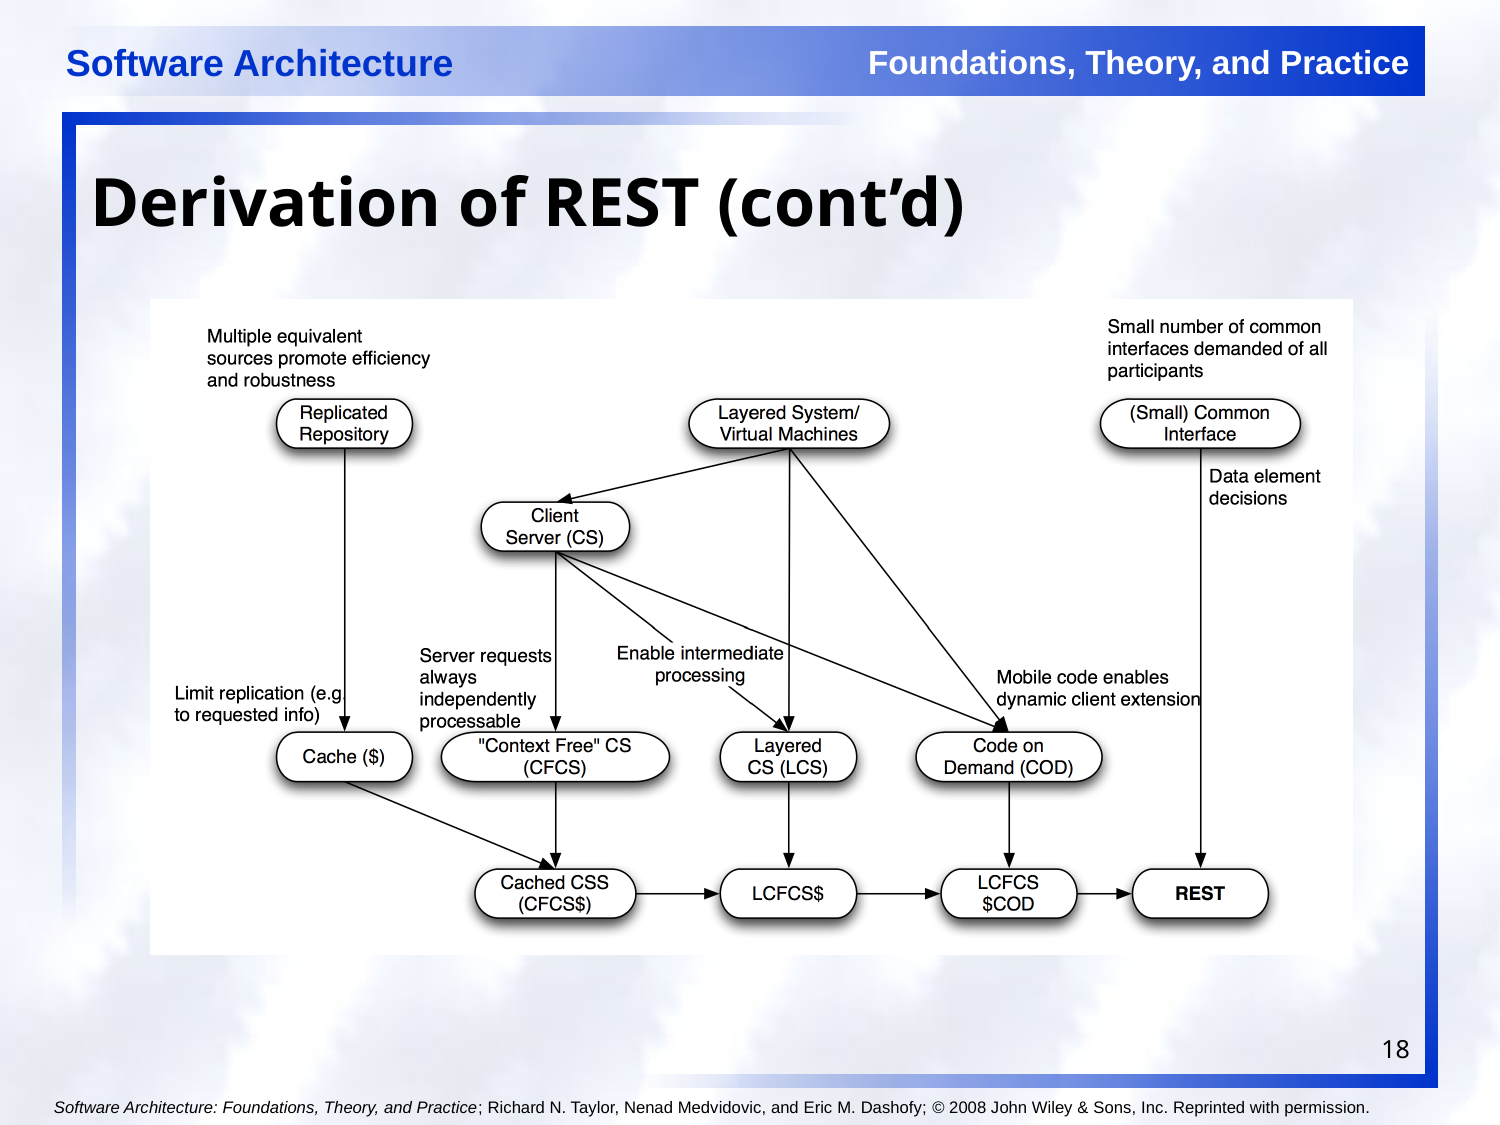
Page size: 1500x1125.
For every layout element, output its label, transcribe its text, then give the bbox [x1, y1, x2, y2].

title Derivation of REST (cont’d) [75, 125, 1425, 275]
text_box Software Architecture: Foundations, Theory, and Practice; Richard N. Taylor, Nenad Medvidovic, and Eric M. Dashofy; © 2008 John Wiley & Sons, Inc. Reprinted with permission. [39, 1087, 1391, 1125]
slide_number 18 [1074, 999, 1425, 1075]
picture [0, 0, 1500, 1125]
